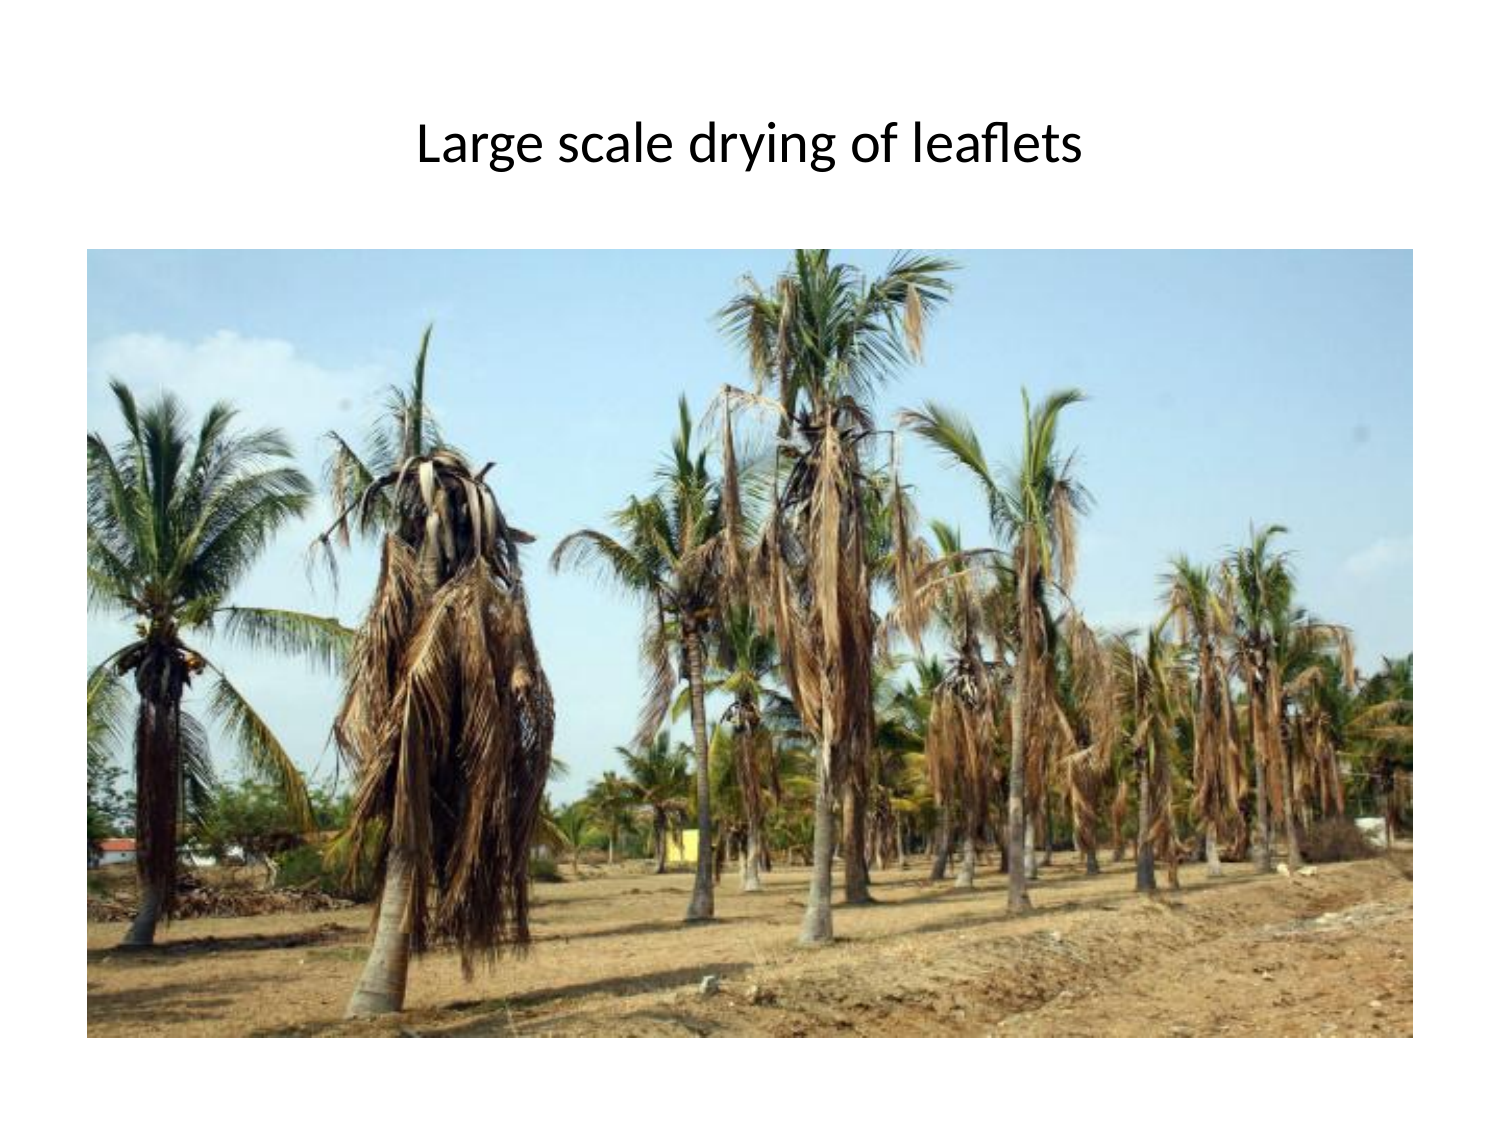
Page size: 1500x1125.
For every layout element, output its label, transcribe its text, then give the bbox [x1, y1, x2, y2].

title Large scale drying of leaflets [75, 45, 1425, 233]
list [87, 249, 1413, 1038]
